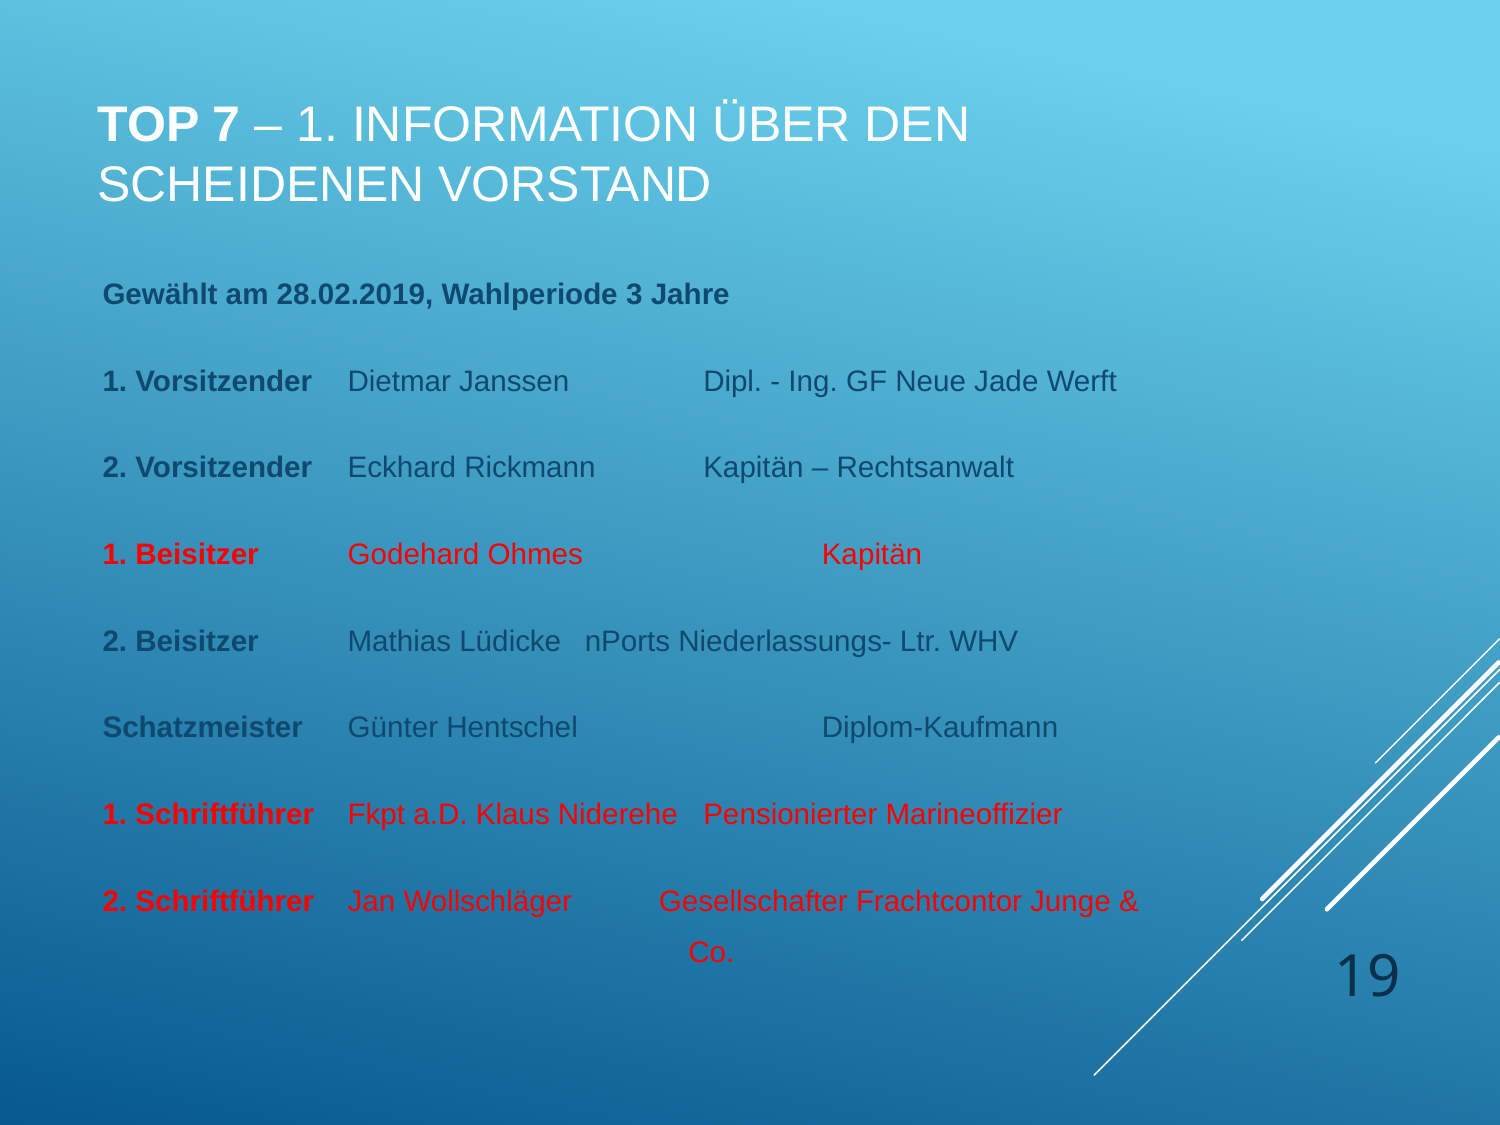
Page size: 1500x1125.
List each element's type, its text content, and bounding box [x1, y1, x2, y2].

slide_number 19 [1275, 915, 1416, 1025]
title TOP 7 – 1. Information über den SCHEIDENEN Vorstand [82, 84, 1134, 279]
list Gewählt am 28.02.2019, Wahlperiode 3 Jahre 1. Vorsitzender Dietmar Janssen Dipl. - Ing. GF Neue Jade Werft 2. Vorsitzender Eckhard Rickmann Kapitän – Rechtsanwalt 1. Beisitzer Godehard Ohmes Kapitän 2. Beisitzer Mathias Lüdicke nPorts Niederlassungs- Ltr. WHV Schatzmeister Günter Hentschel Diplom-Kaufmann 1. Schriftführer Fkpt a.D. Klaus Niderehe Pensionierter Marineoffizier 2. Schriftführer Jan Wollschläger Gesellschafter Frachtcontor Junge & Co. [87, 267, 1258, 988]
